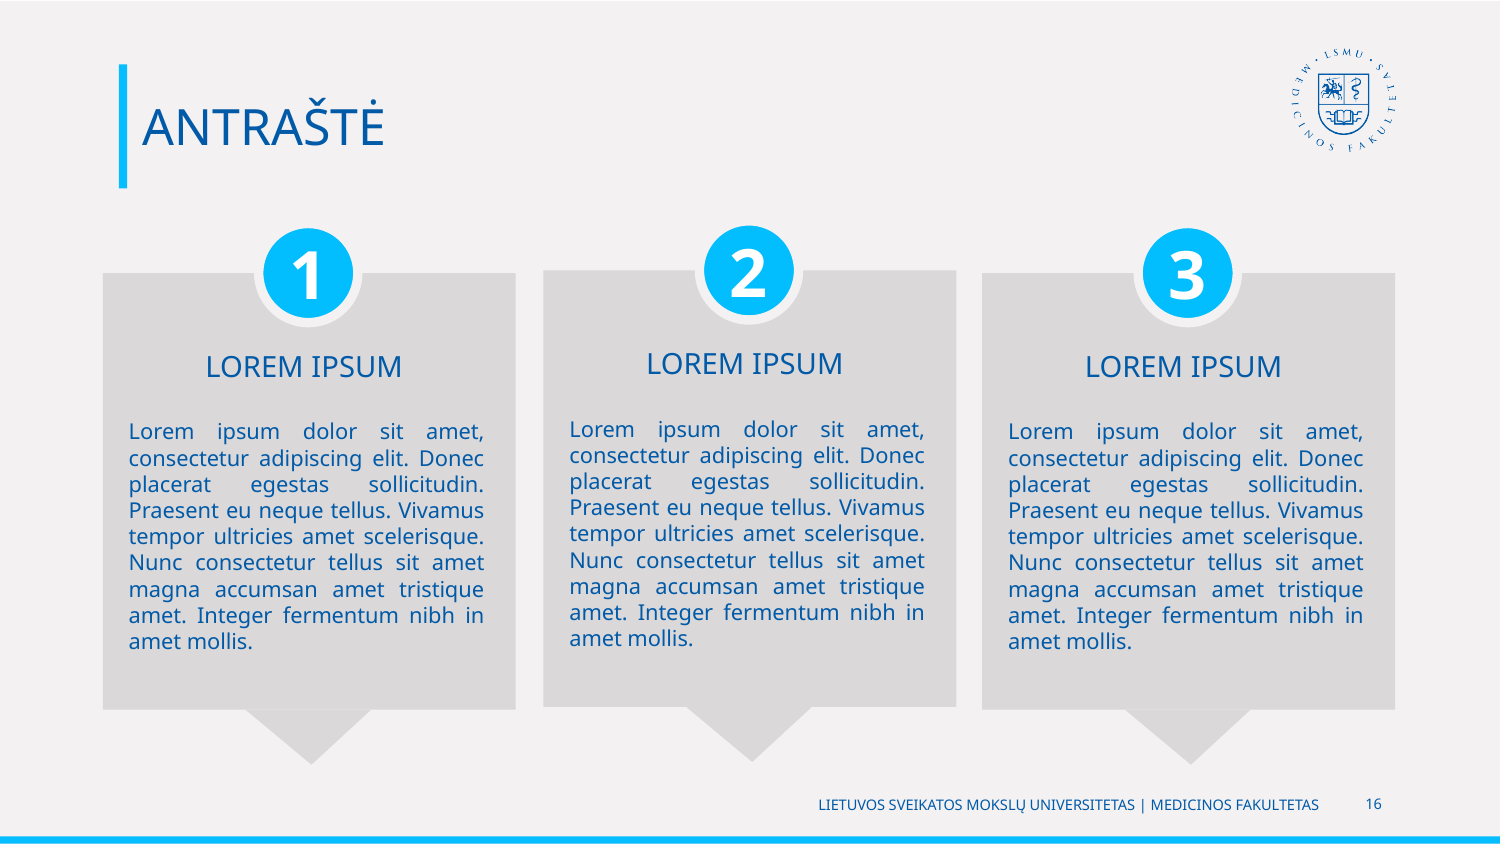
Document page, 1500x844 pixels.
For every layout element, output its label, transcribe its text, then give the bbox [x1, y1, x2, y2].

slide_number LIETUVOS SVEIKATOS MOKSLŲ UNIVERSITETAS | MEDICINOS FAKULTETAS [251, 782, 1335, 827]
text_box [543, 220, 957, 763]
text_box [982, 223, 1396, 765]
list ANTRAŠTĖ [127, 63, 1398, 188]
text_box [102, 223, 516, 765]
picture [1279, 36, 1408, 164]
slide_number 16 [1343, 782, 1397, 827]
